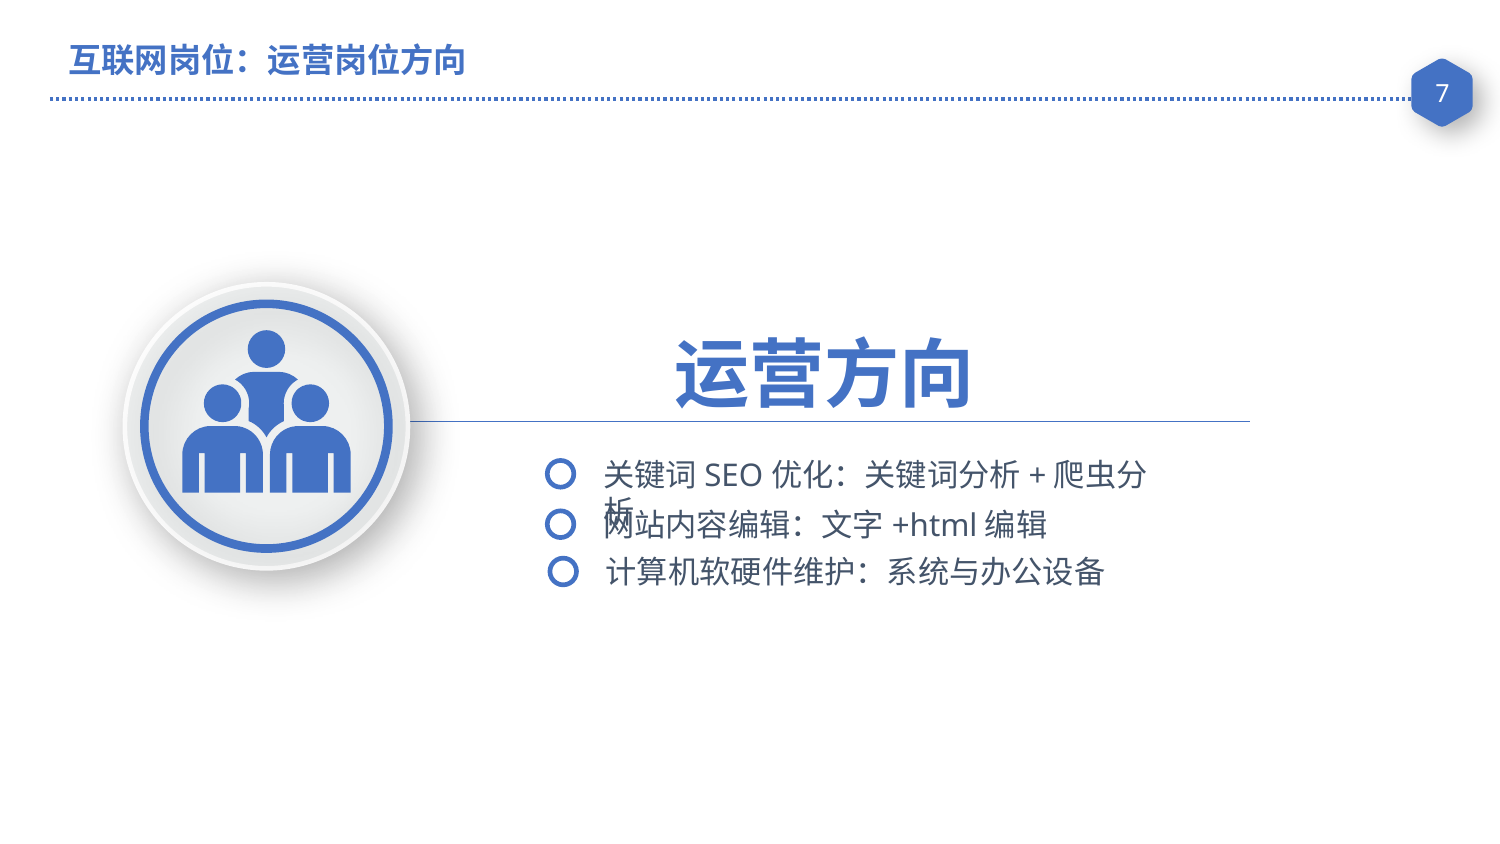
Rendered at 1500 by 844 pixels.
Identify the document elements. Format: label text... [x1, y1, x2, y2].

text_box 互联网岗位：运营岗位方向 [53, 22, 626, 95]
text_box 计算机软硬件维护：系统与办公设备 [594, 546, 1219, 633]
text_box 运营方向 [440, 320, 1210, 421]
text_box 关键词SEO优化：关键词分析+爬虫分析 [591, 449, 1184, 536]
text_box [124, 284, 408, 569]
text_box [547, 460, 574, 488]
text_box [549, 558, 577, 585]
text_box 网站内容编辑：文字+html编辑 [591, 499, 1161, 549]
text_box [547, 510, 574, 538]
